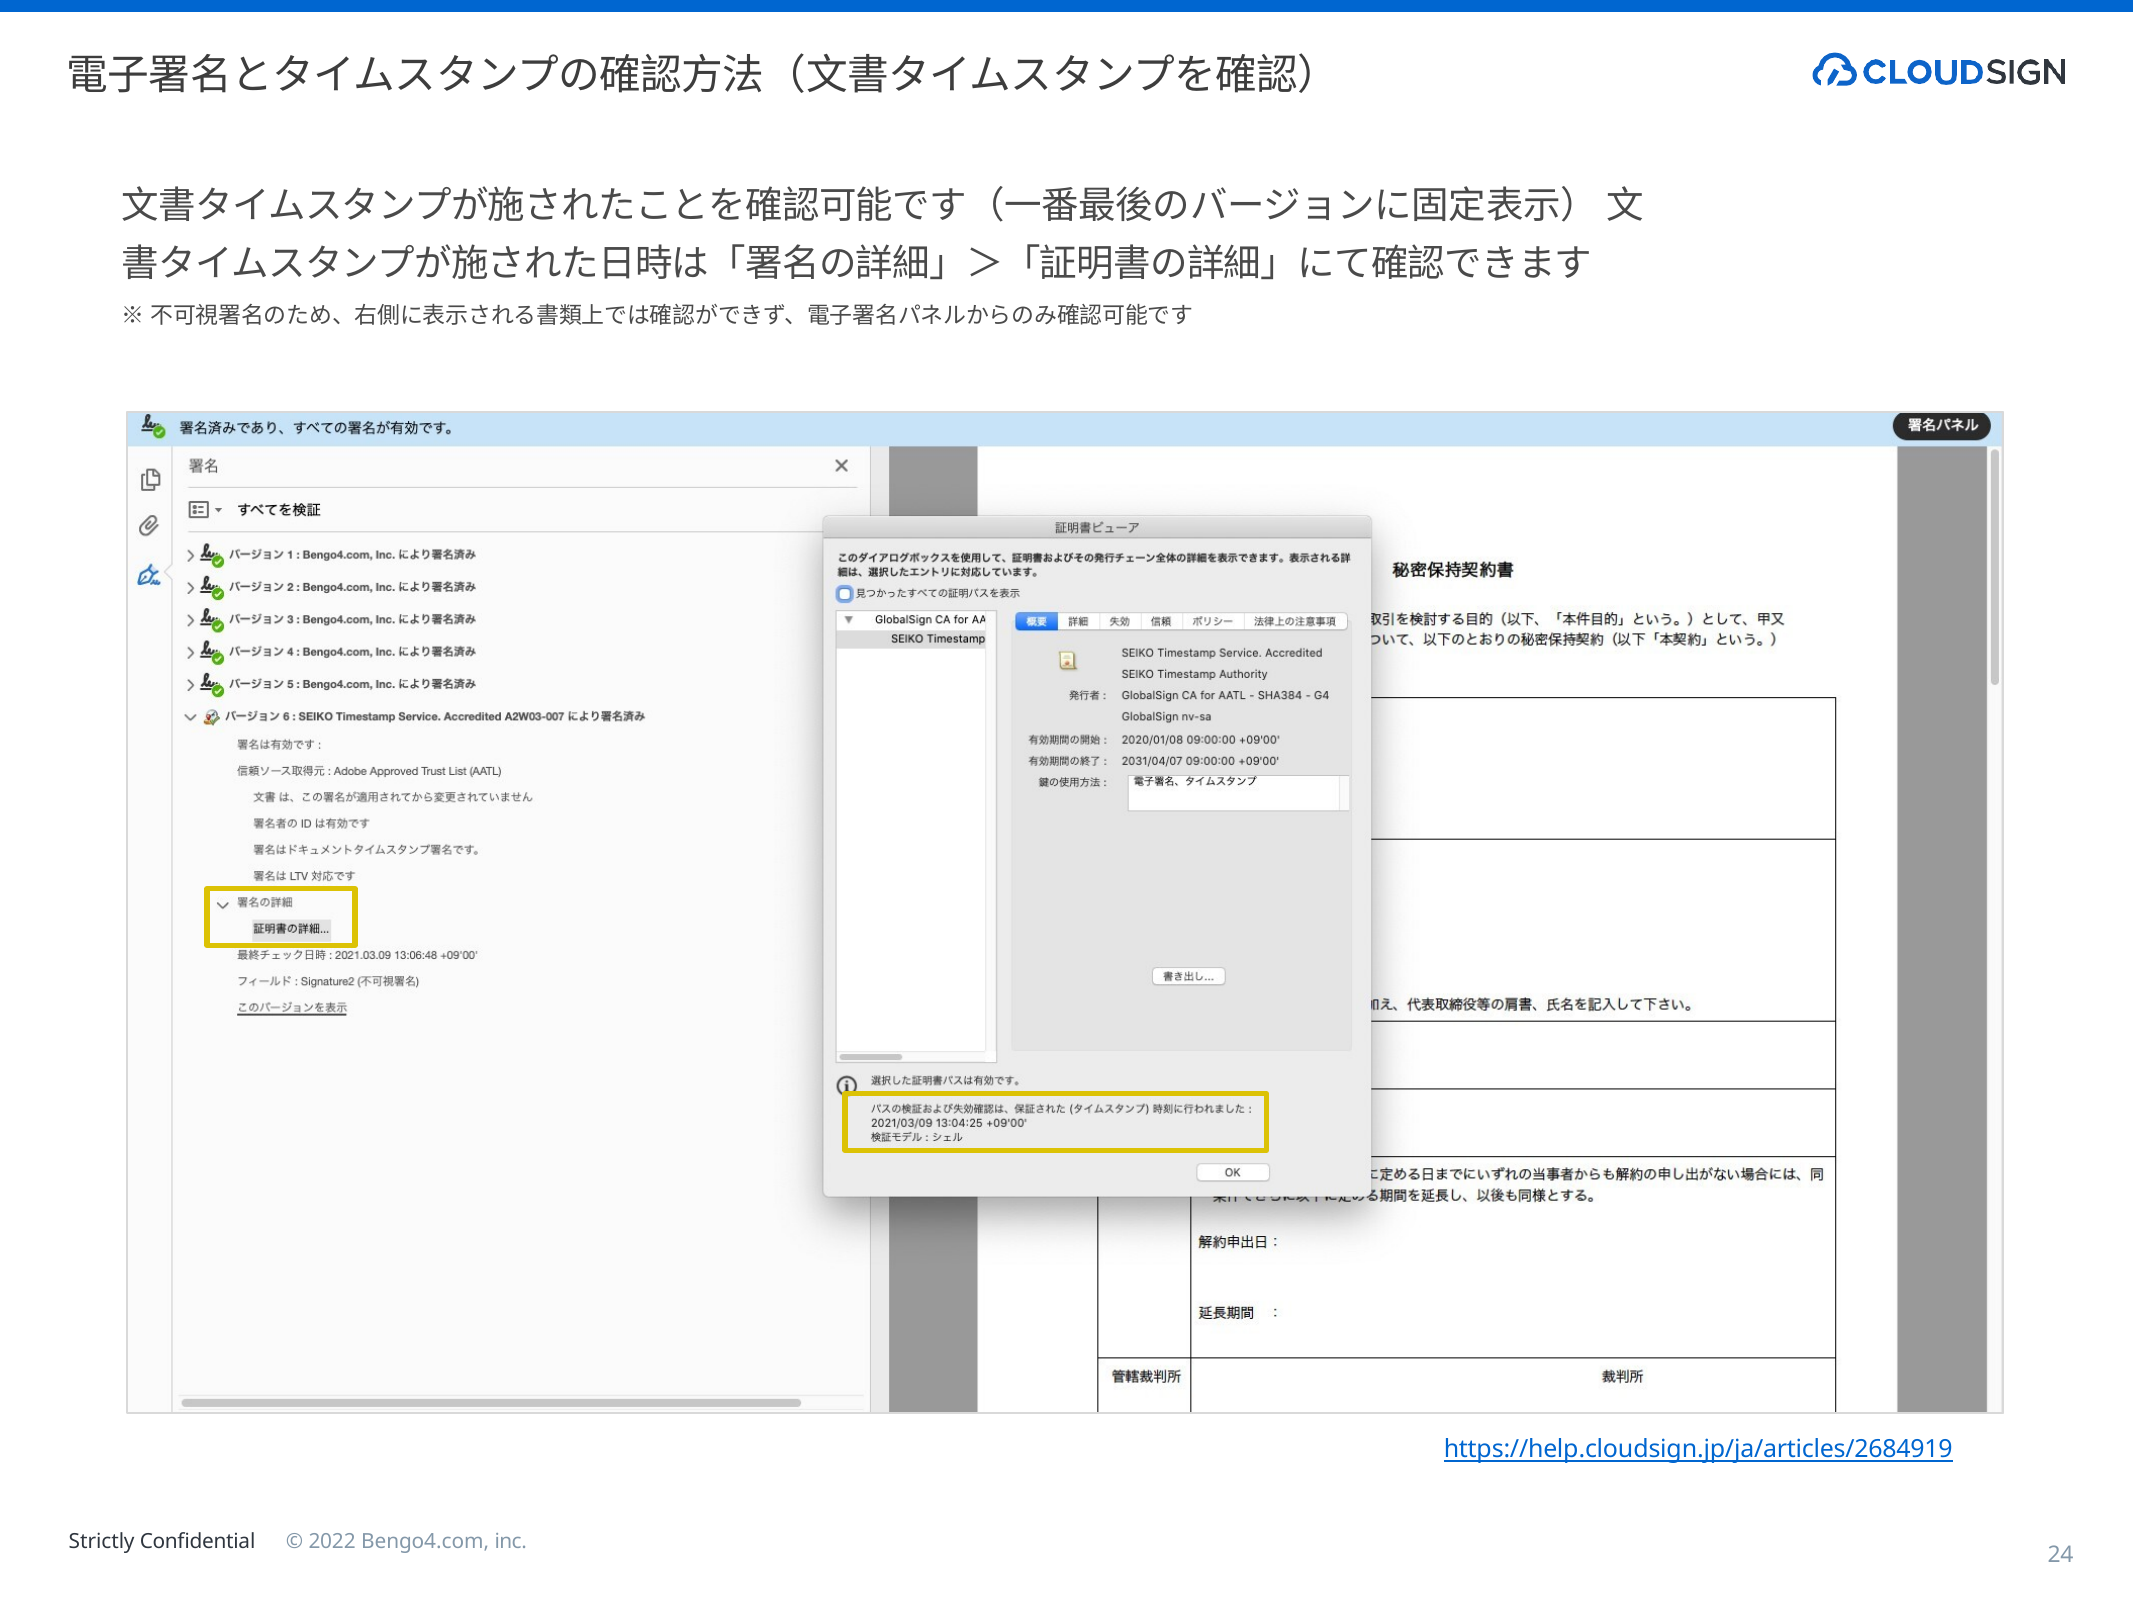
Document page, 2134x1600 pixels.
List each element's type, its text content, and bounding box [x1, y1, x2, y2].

footer Strictly Confidential © 2022 Bengo4.com, inc. [66, 1527, 580, 1600]
text_box https://help.cloudsign.jp/ja/articles/2684919 [1441, 1430, 2004, 1463]
text_box 電子署名とタイムスタンプの確認方法（文書タイムスタンプを確認） 文書タイムスタンプが施されたことを確認可能です（一番最後のバージョンに固定表示） 文書タイムスタンプが施された日時は「署名の詳細」＞「証明書の詳細」にて確認できます ※不可視署名のため、右側に表示される書類上では確認ができず、電子署名パネルからのみ確認可能です [64, 45, 1659, 328]
picture [1961, 60, 1983, 84]
picture [1986, 59, 2006, 84]
picture [2044, 59, 2065, 84]
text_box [126, 410, 2005, 1415]
picture [1863, 59, 1886, 84]
slide_number 24 [2036, 1525, 2082, 1600]
picture [1935, 60, 1957, 85]
picture [2017, 59, 2040, 85]
